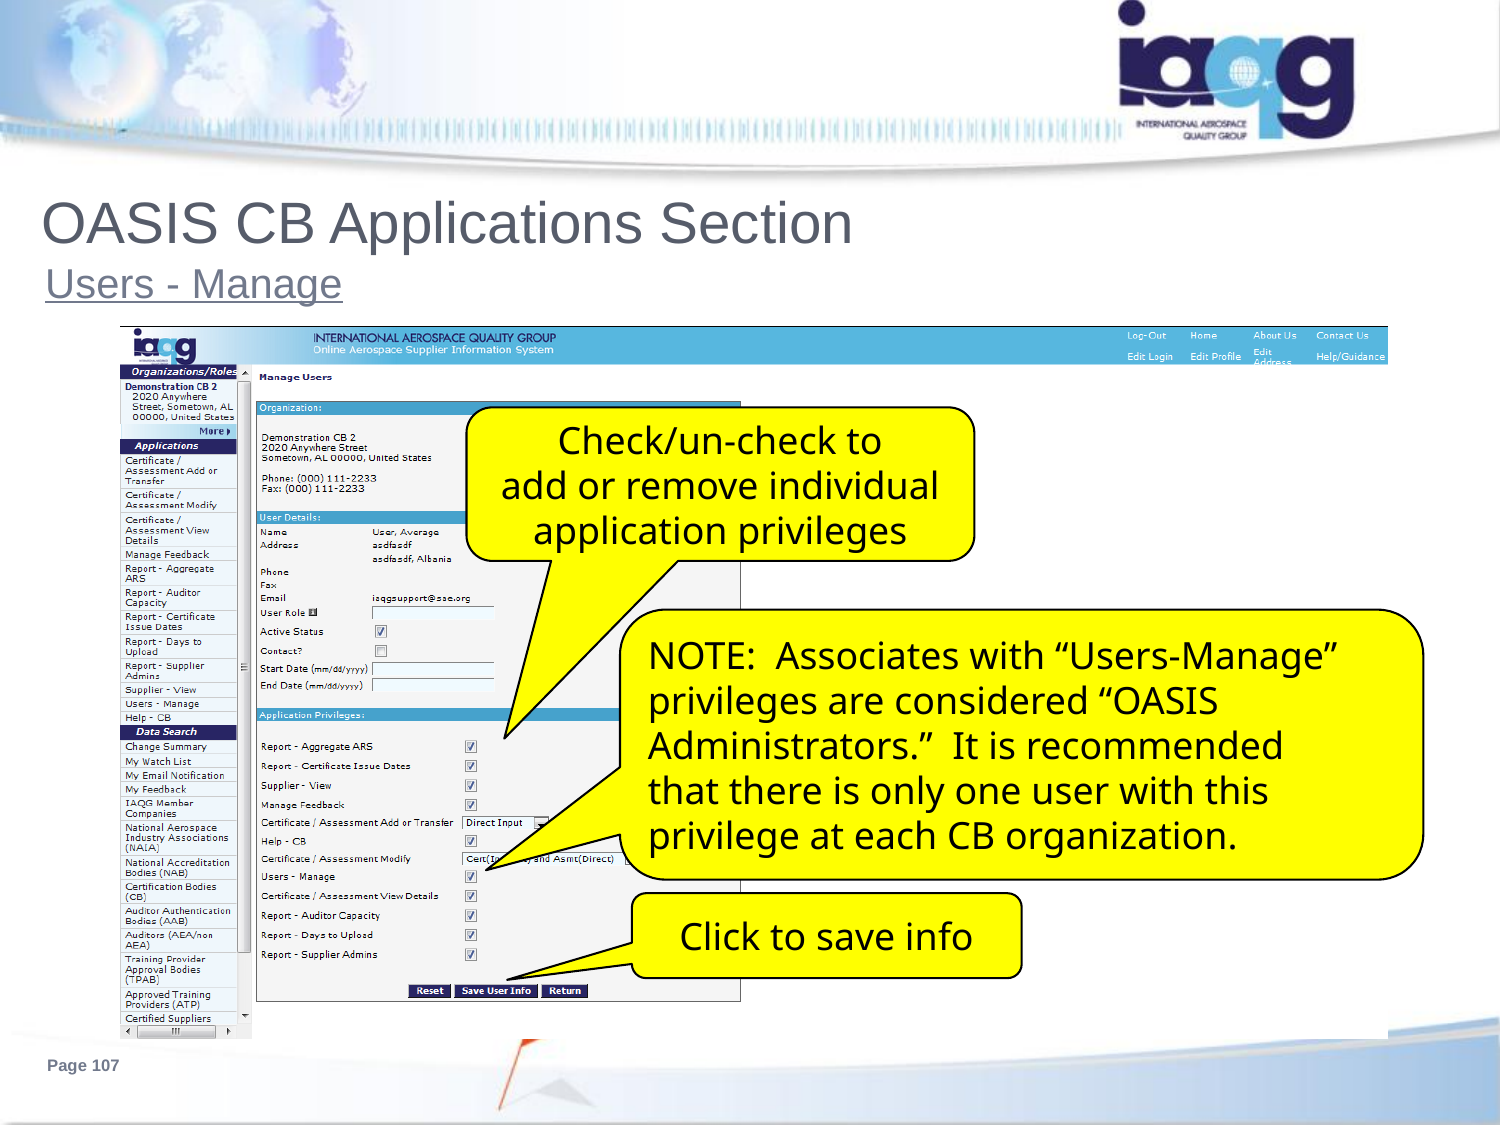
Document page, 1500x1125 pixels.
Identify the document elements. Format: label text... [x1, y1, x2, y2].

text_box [120, 326, 1424, 1039]
text_box Users - Manage [30, 248, 358, 314]
title OASIS CB Applications Section [41, 165, 1459, 282]
slide_number Page 107 [46, 1046, 225, 1083]
picture [0, 0, 1500, 1125]
